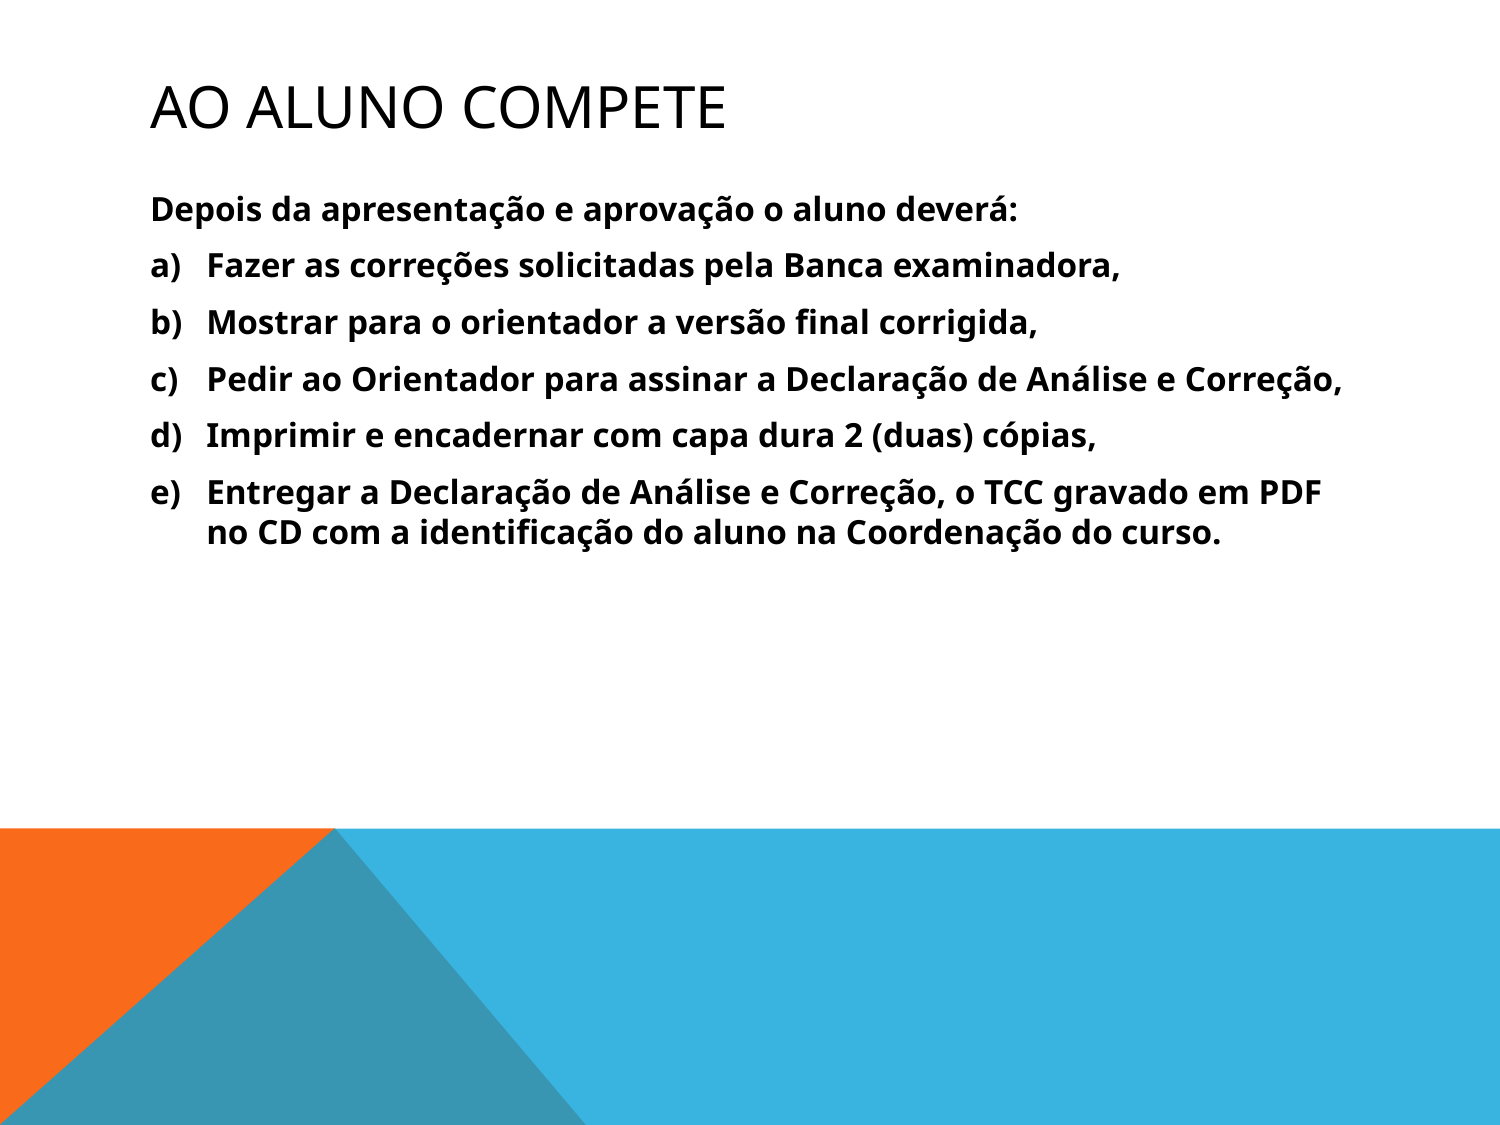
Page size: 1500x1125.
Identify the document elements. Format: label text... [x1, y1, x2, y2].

title Ao aluno compete [135, 60, 1369, 150]
list Depois da apresentação e aprovação o aluno deverá: Fazer as correções solicitadas pela Banca examinadora, Mostrar para o orientador a versão final corrigida, Pedir ao Orientador para assinar a Declaração de Análise e Correção, Imprimir e encadernar com capa dura 2 (duas) cópias, Entregar a Declaração de Análise e Correção, o TCC gravado em PDF no CD com a identificação do aluno na Coordenação do curso. [135, 180, 1369, 768]
